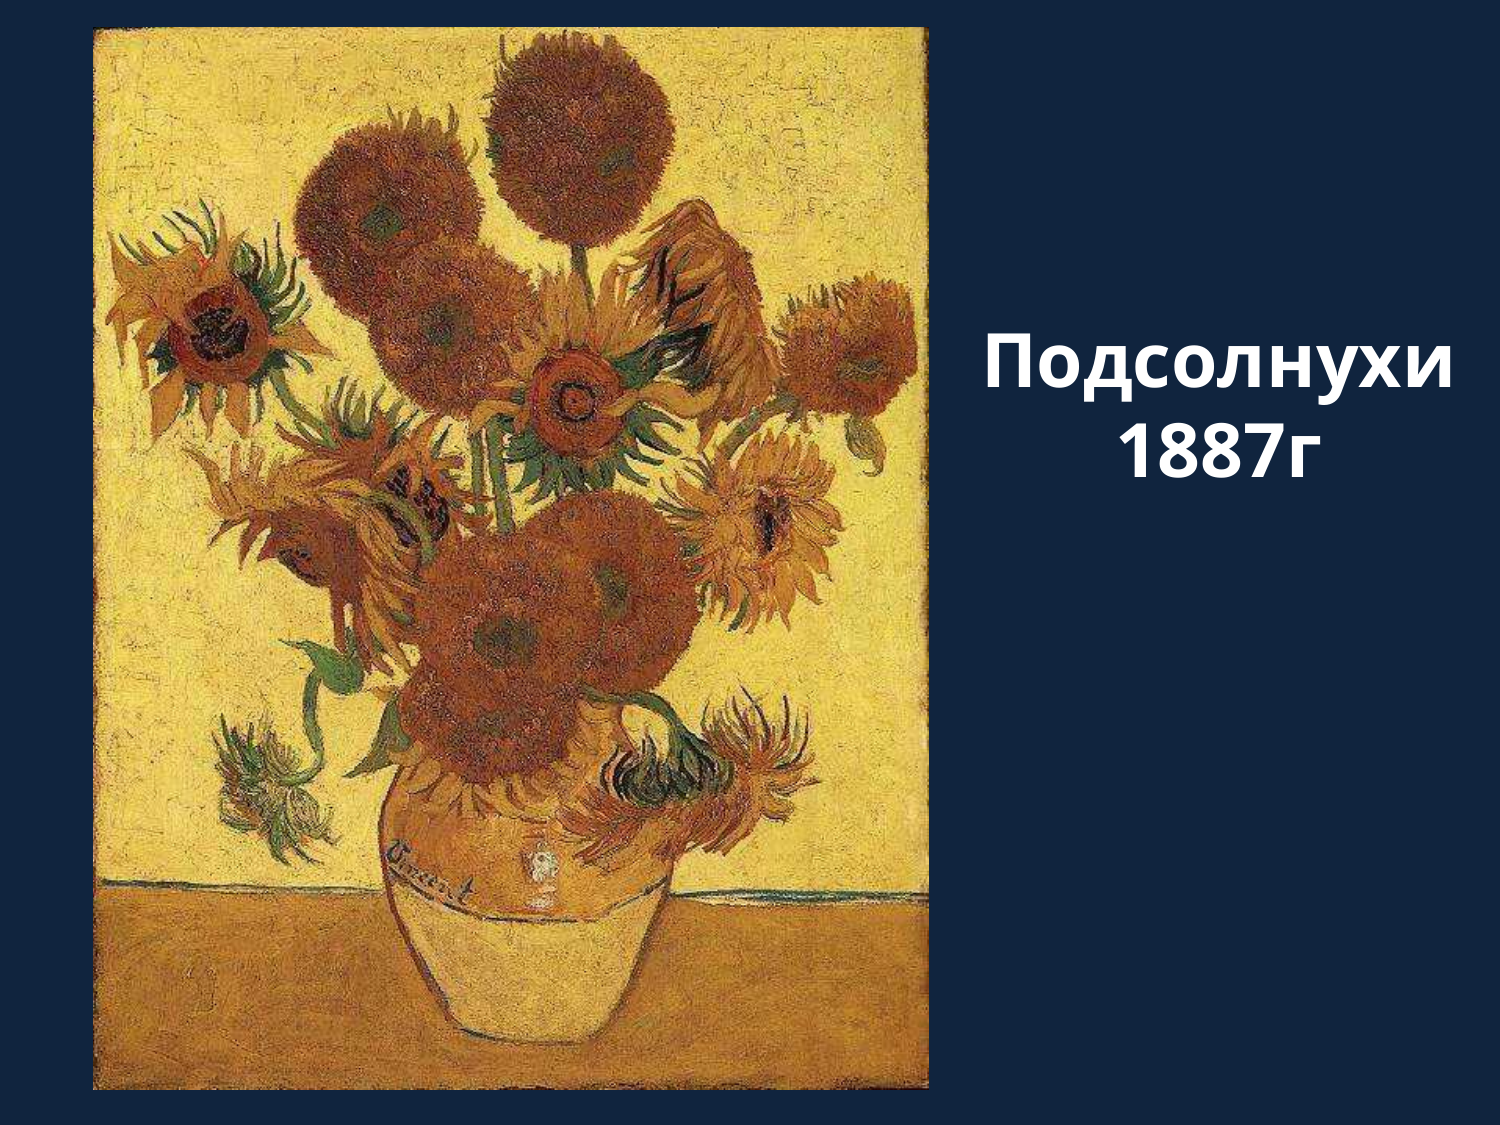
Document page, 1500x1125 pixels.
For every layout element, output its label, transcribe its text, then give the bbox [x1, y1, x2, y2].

picture [93, 27, 929, 1091]
text_box Подсолнухи 1887г [937, 304, 1500, 500]
